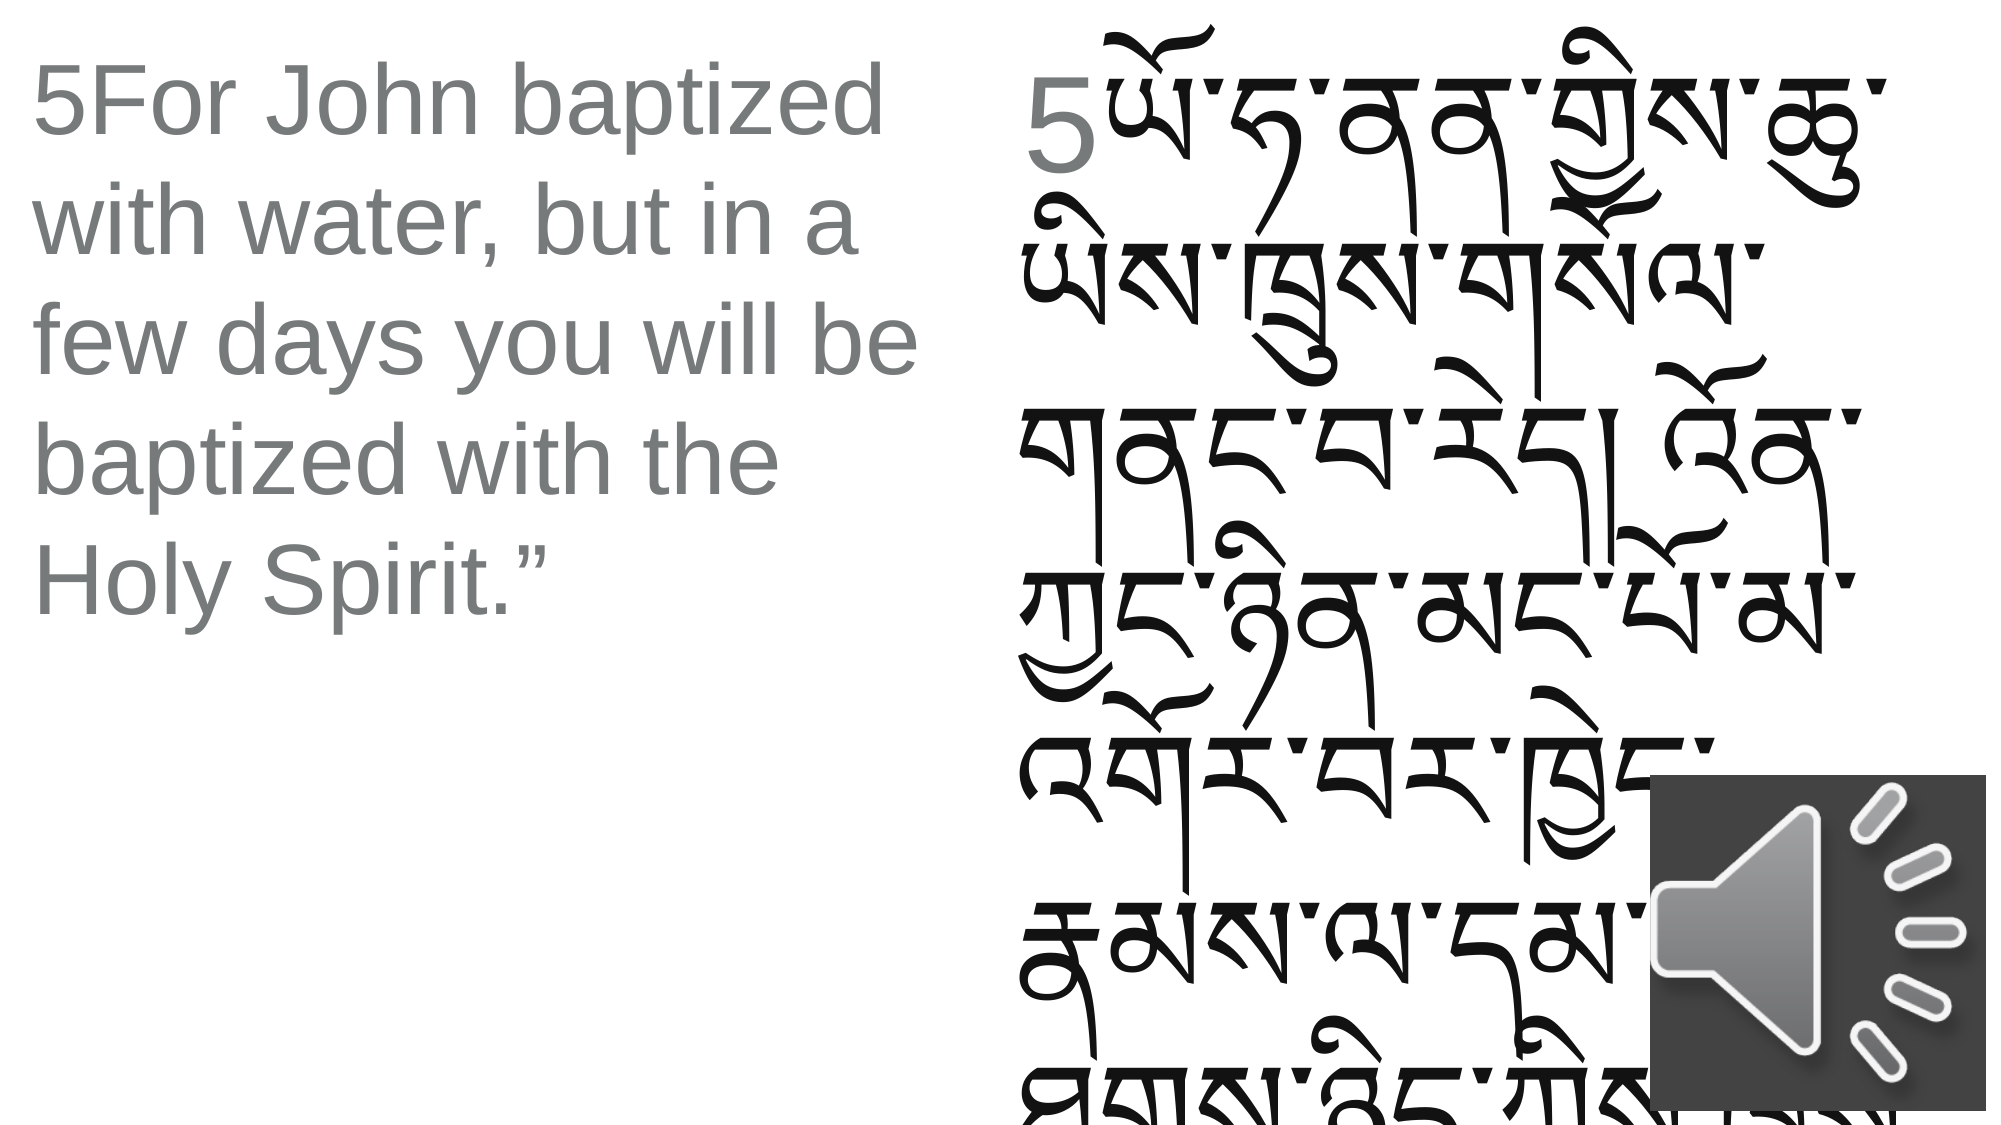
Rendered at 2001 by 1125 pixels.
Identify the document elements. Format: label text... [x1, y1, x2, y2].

picture [1648, 773, 1987, 1112]
text_box 5ཡོ་ཧ་ནན་གྱིས་ཆུ་ཡིས་ཁྲུས་གསོལ་གནང་བ་རེད། འོན་ཀྱང་ཉིན་མང་པོ་མ་འགོར་བར་ཁྱེད་རྣམས་ལ་དམ་པའི་ཐུགས་ཉིད་ཀྱིས་ཁྲུས་གསོལ་གནང་བར་འགྱུར་”ཞེས་གསུངས། [999, 27, 2000, 1104]
text_box 5For John baptized with water, but in a few days you will be baptized with the Holy Spirit.” [18, 27, 973, 1104]
